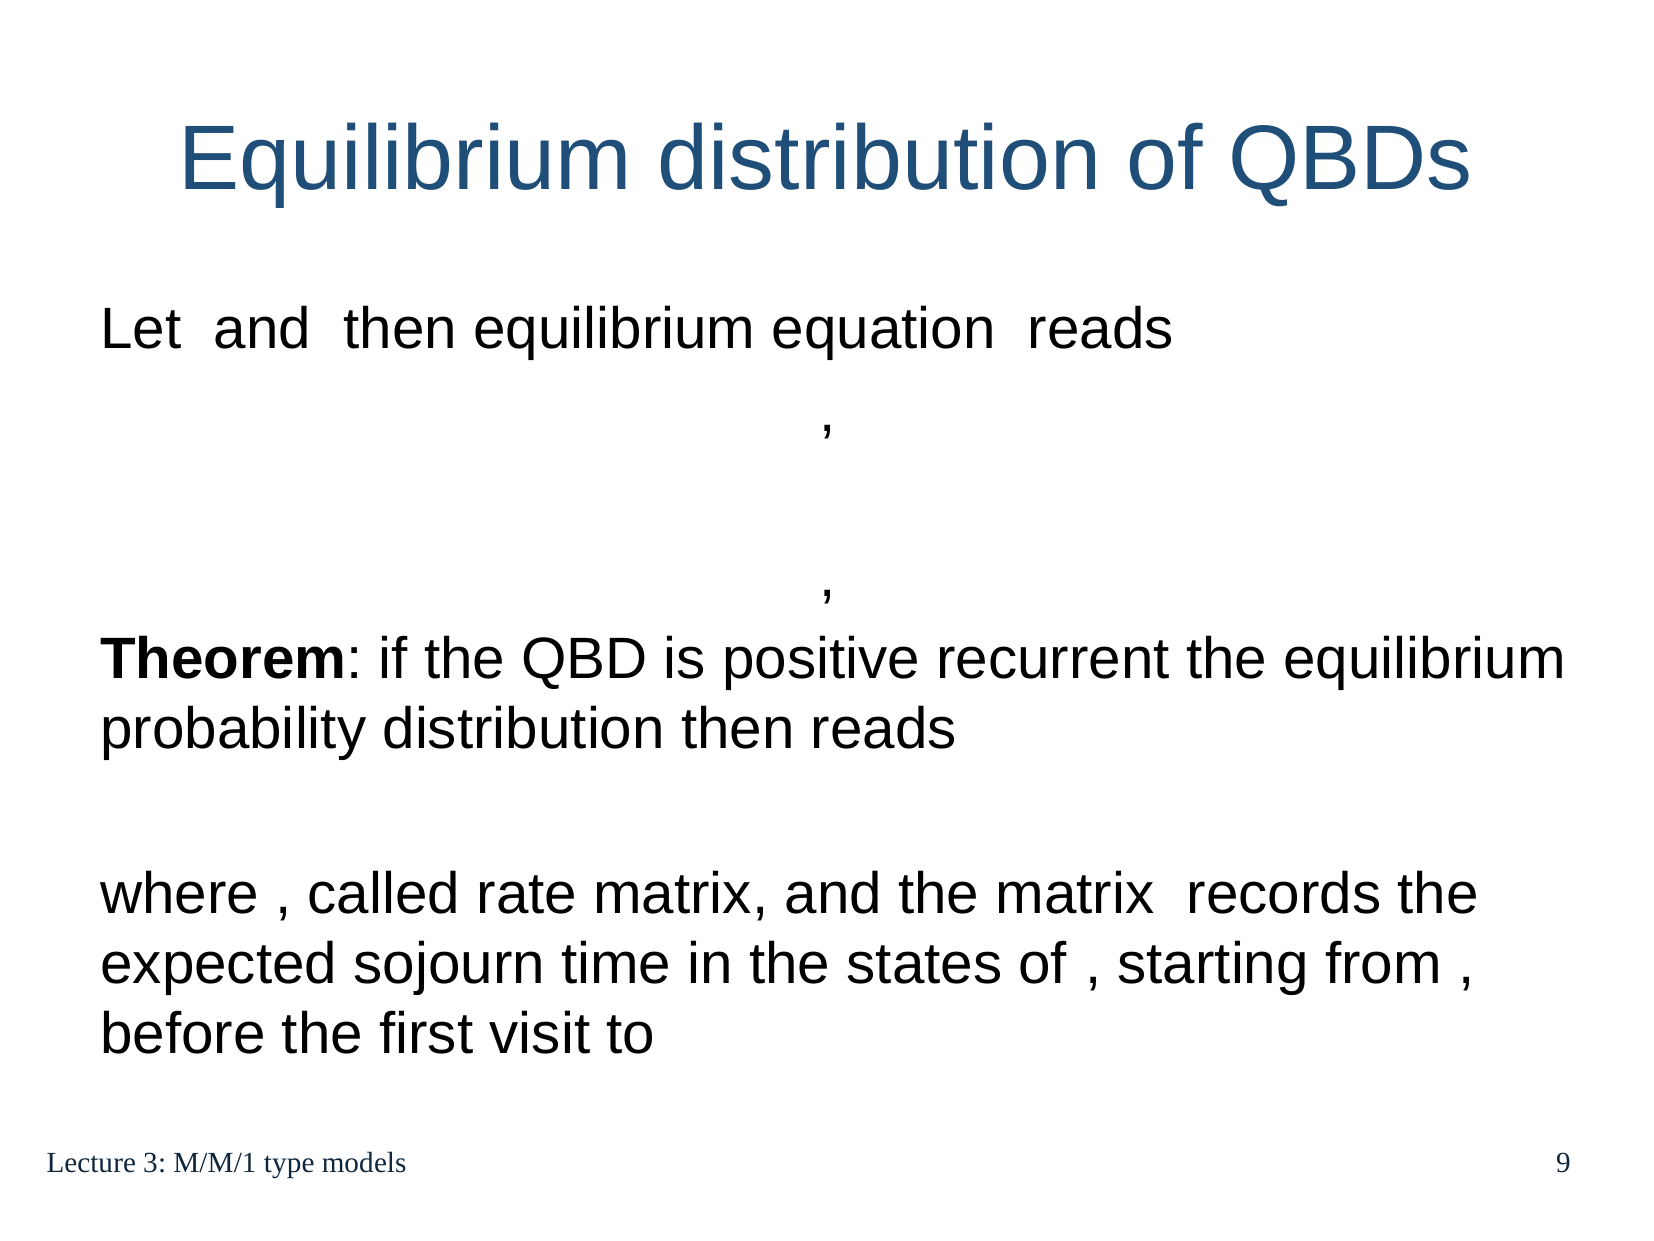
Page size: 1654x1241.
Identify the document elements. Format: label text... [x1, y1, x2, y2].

footer Lecture 3: M/M/1 type models [46, 1143, 910, 1229]
title Equilibrium distribution of QBDs [82, 49, 1571, 257]
slide_number 9 [1185, 1143, 1571, 1229]
